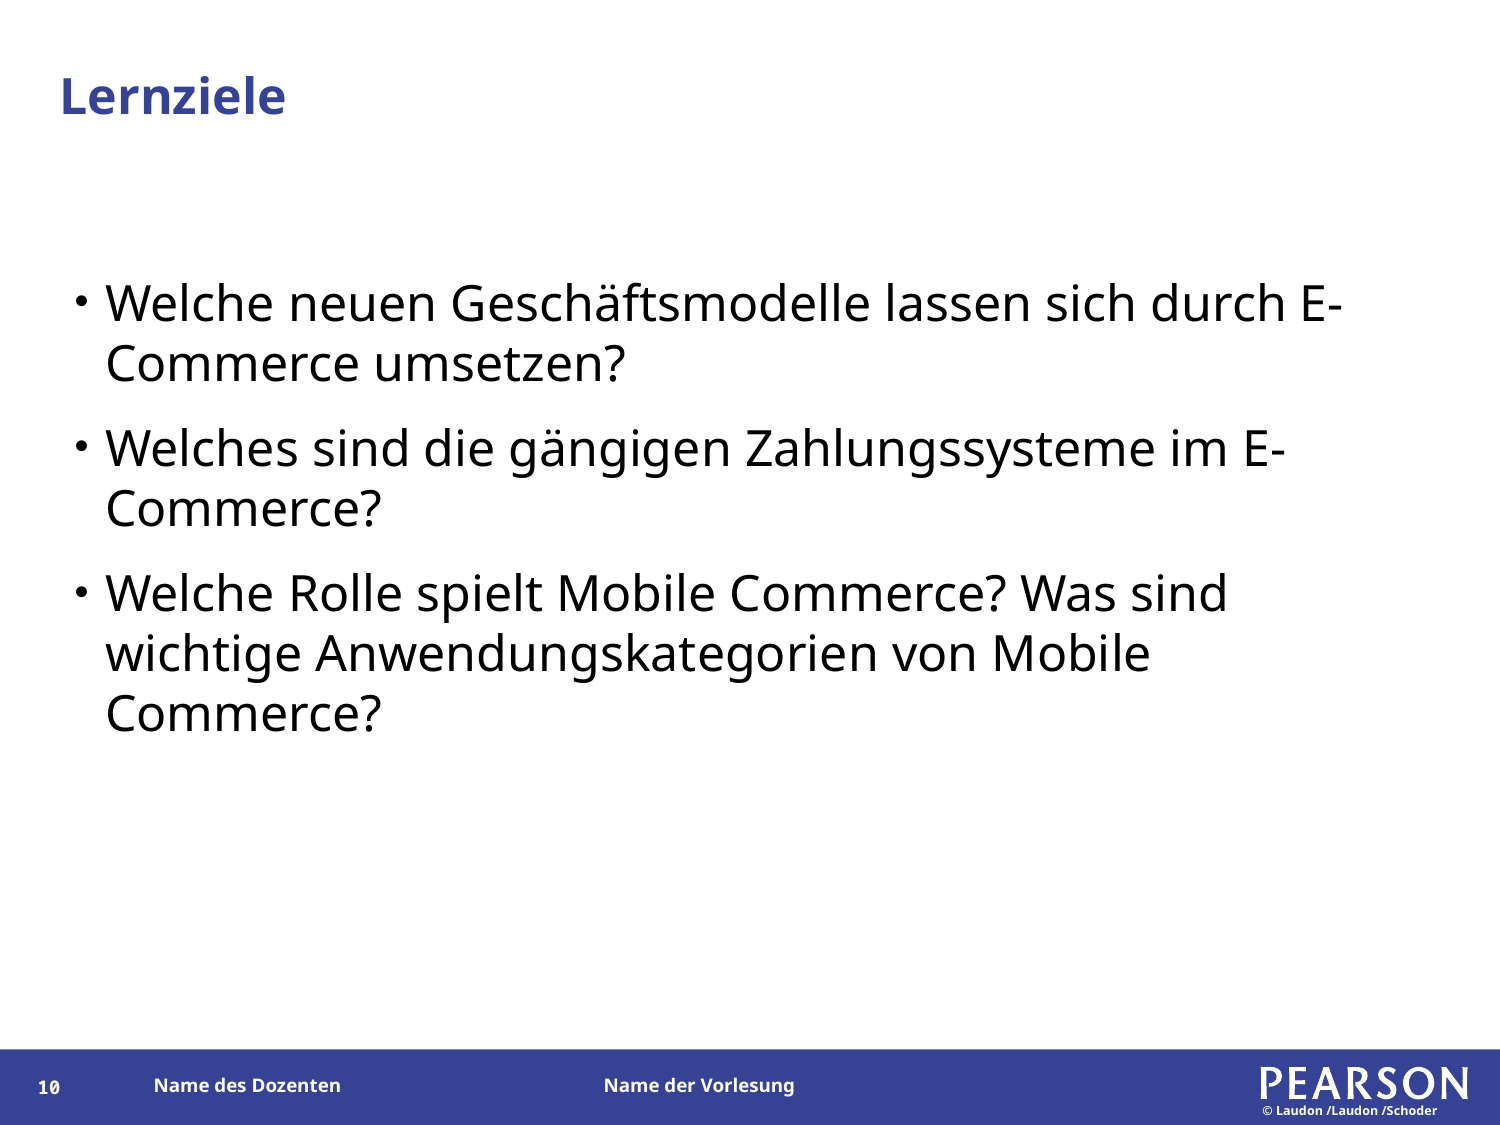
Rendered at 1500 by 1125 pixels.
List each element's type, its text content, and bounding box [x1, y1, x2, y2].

slide_number 9 [22, 1067, 136, 1098]
title Lernziele [59, 64, 1410, 213]
list Welche neuen Geschäftsmodelle lassen sich durch E-Commerce umsetzen? Welches sind die gängigen Zahlungssysteme im E-Commerce? Welche Rolle spielt Mobile Commerce? Was sind wichtige Anwendungskategorien von Mobile Commerce? [59, 263, 1410, 1017]
